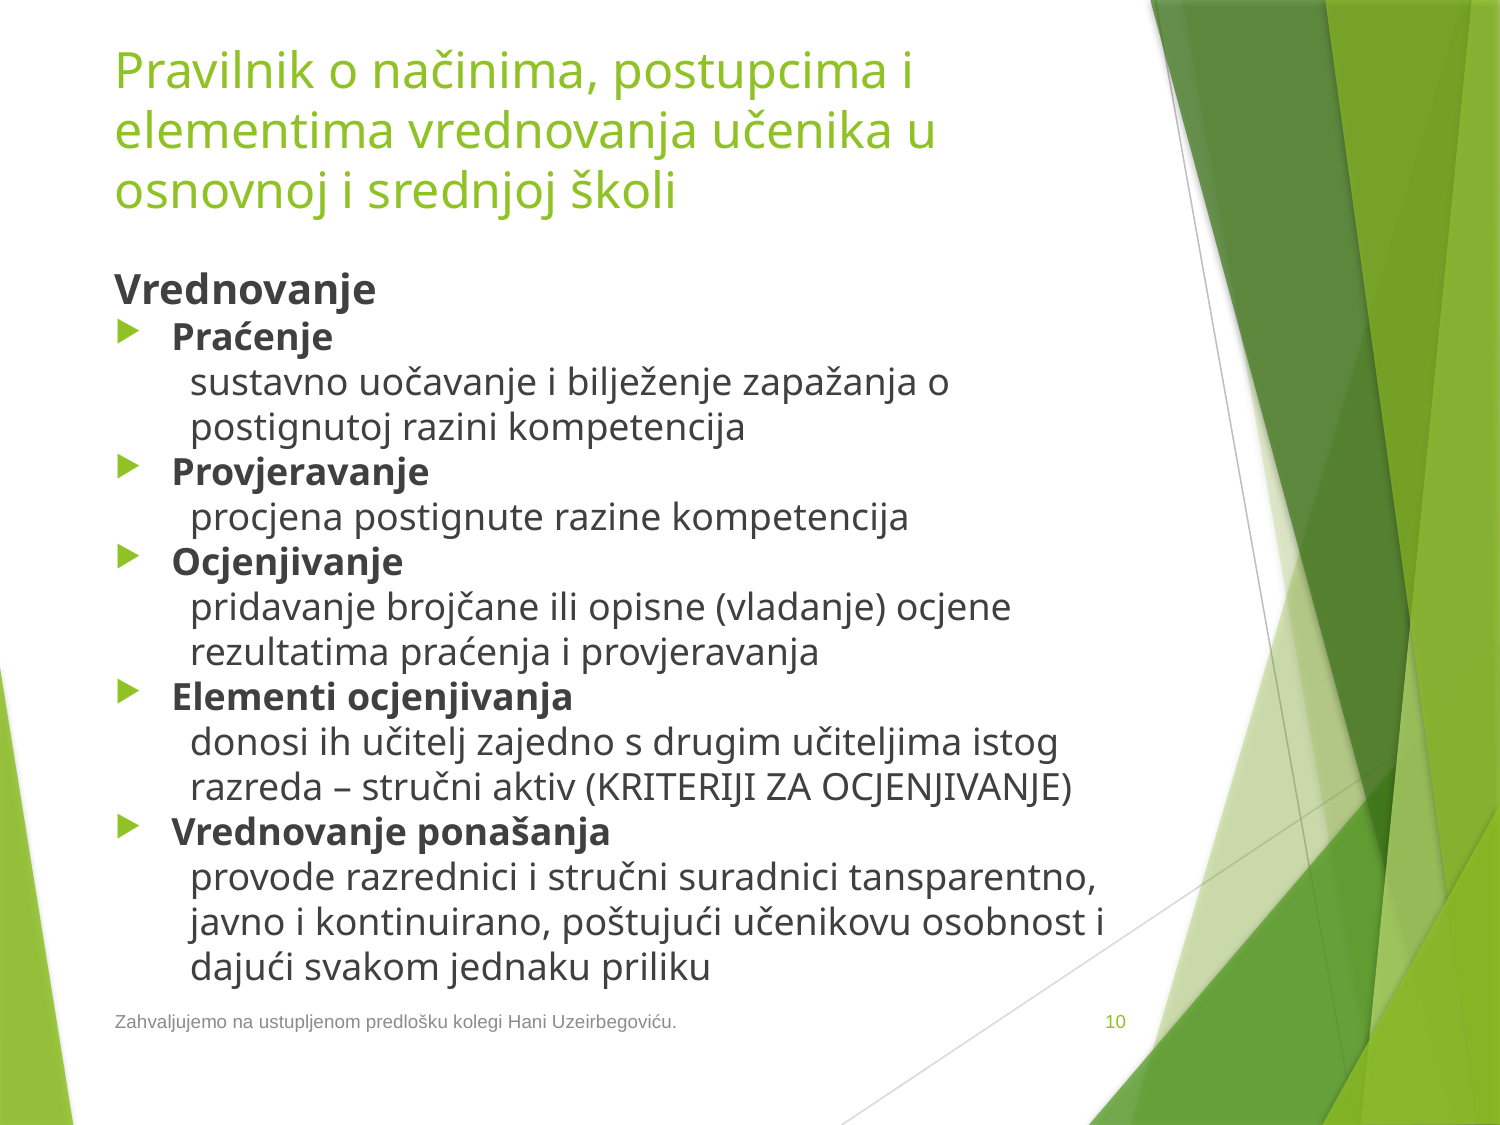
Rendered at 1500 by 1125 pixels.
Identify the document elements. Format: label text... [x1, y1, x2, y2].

title Pravilnik o načinima, postupcima i elementima vrednovanja učenika u osnovnoj i srednjoj školi [99, 30, 1142, 151]
list Vrednovanje Praćenje sustavno uočavanje i bilježenje zapažanja o postignutoj razini kompetencija Provjeravanje procjena postignute razine kompetencija Ocjenjivanje pridavanje brojčane ili opisne (vladanje) ocjene rezultatima praćenja i provjeravanja Elementi ocjenjivanja donosi ih učitelj zajedno s drugim učiteljima istog razreda – stručni aktiv (KRITERIJI ZA OCJENJIVANJE) Vrednovanje ponašanja provode razrednici i stručni suradnici tansparentno, javno i kontinuirano, poštujući učenikovu osobnost i dajući svakom jednaku priliku [99, 255, 1142, 991]
slide_number 10 [1057, 991, 1142, 1051]
footer Zahvaljujemo na ustupljenom predlošku kolegi Hani Uzeirbegoviću. [99, 991, 859, 1051]
